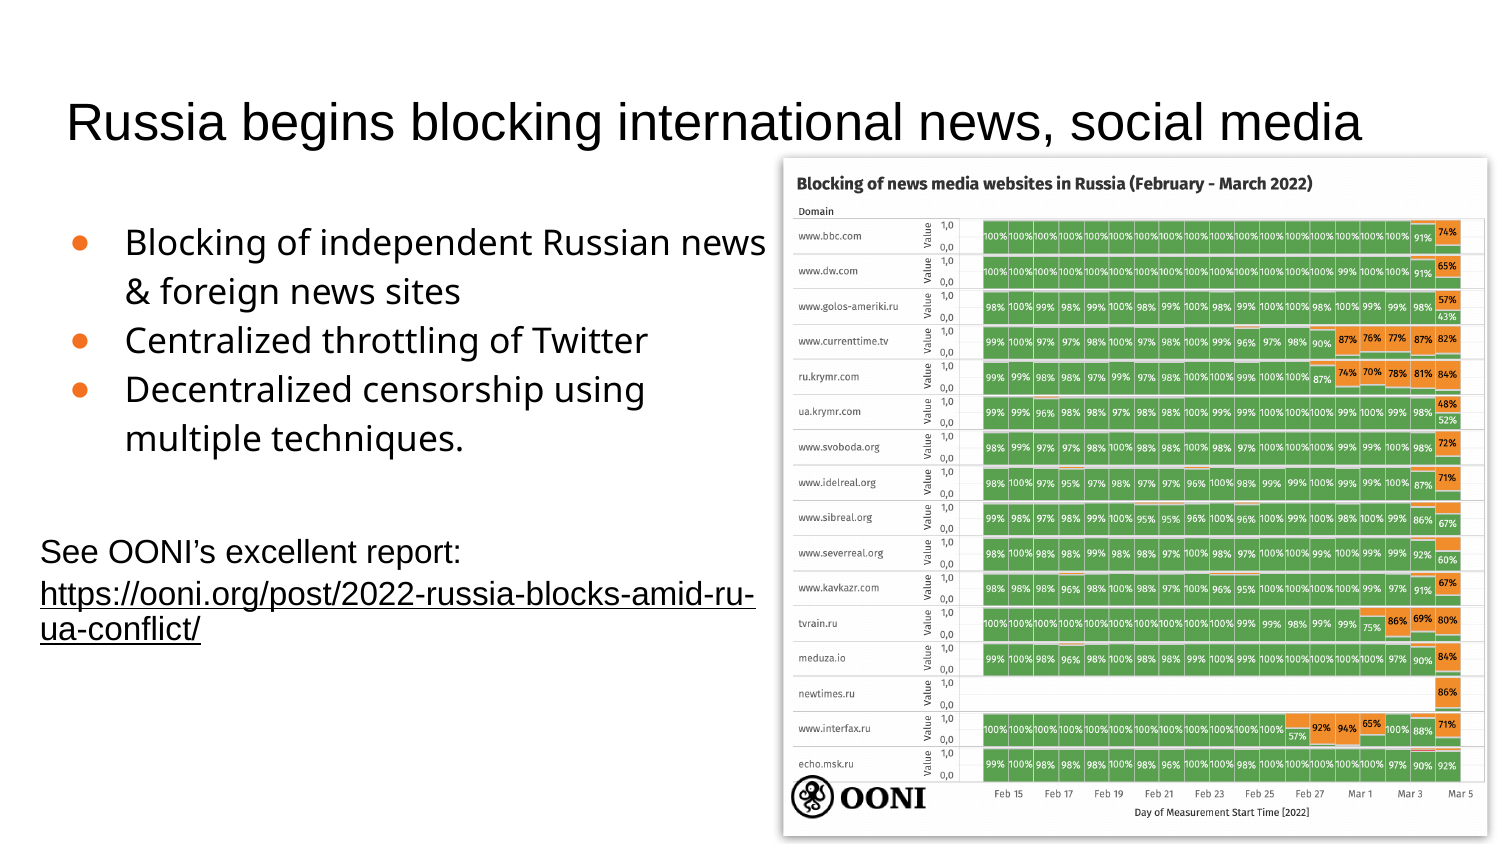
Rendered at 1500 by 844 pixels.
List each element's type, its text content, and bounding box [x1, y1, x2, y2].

list See OONI’s excellent report: https://ooni.org/post/2022-russia-blocks-amid-ru-ua-conflict/ [24, 473, 775, 750]
title Russia begins blocking international news, social media [51, 72, 1449, 167]
text_box Blocking of independent Russian news & foreign news sites Centralized throttling of Twitter Decentralized censorship using multiple techniques. [34, 199, 777, 474]
picture [783, 157, 1488, 836]
